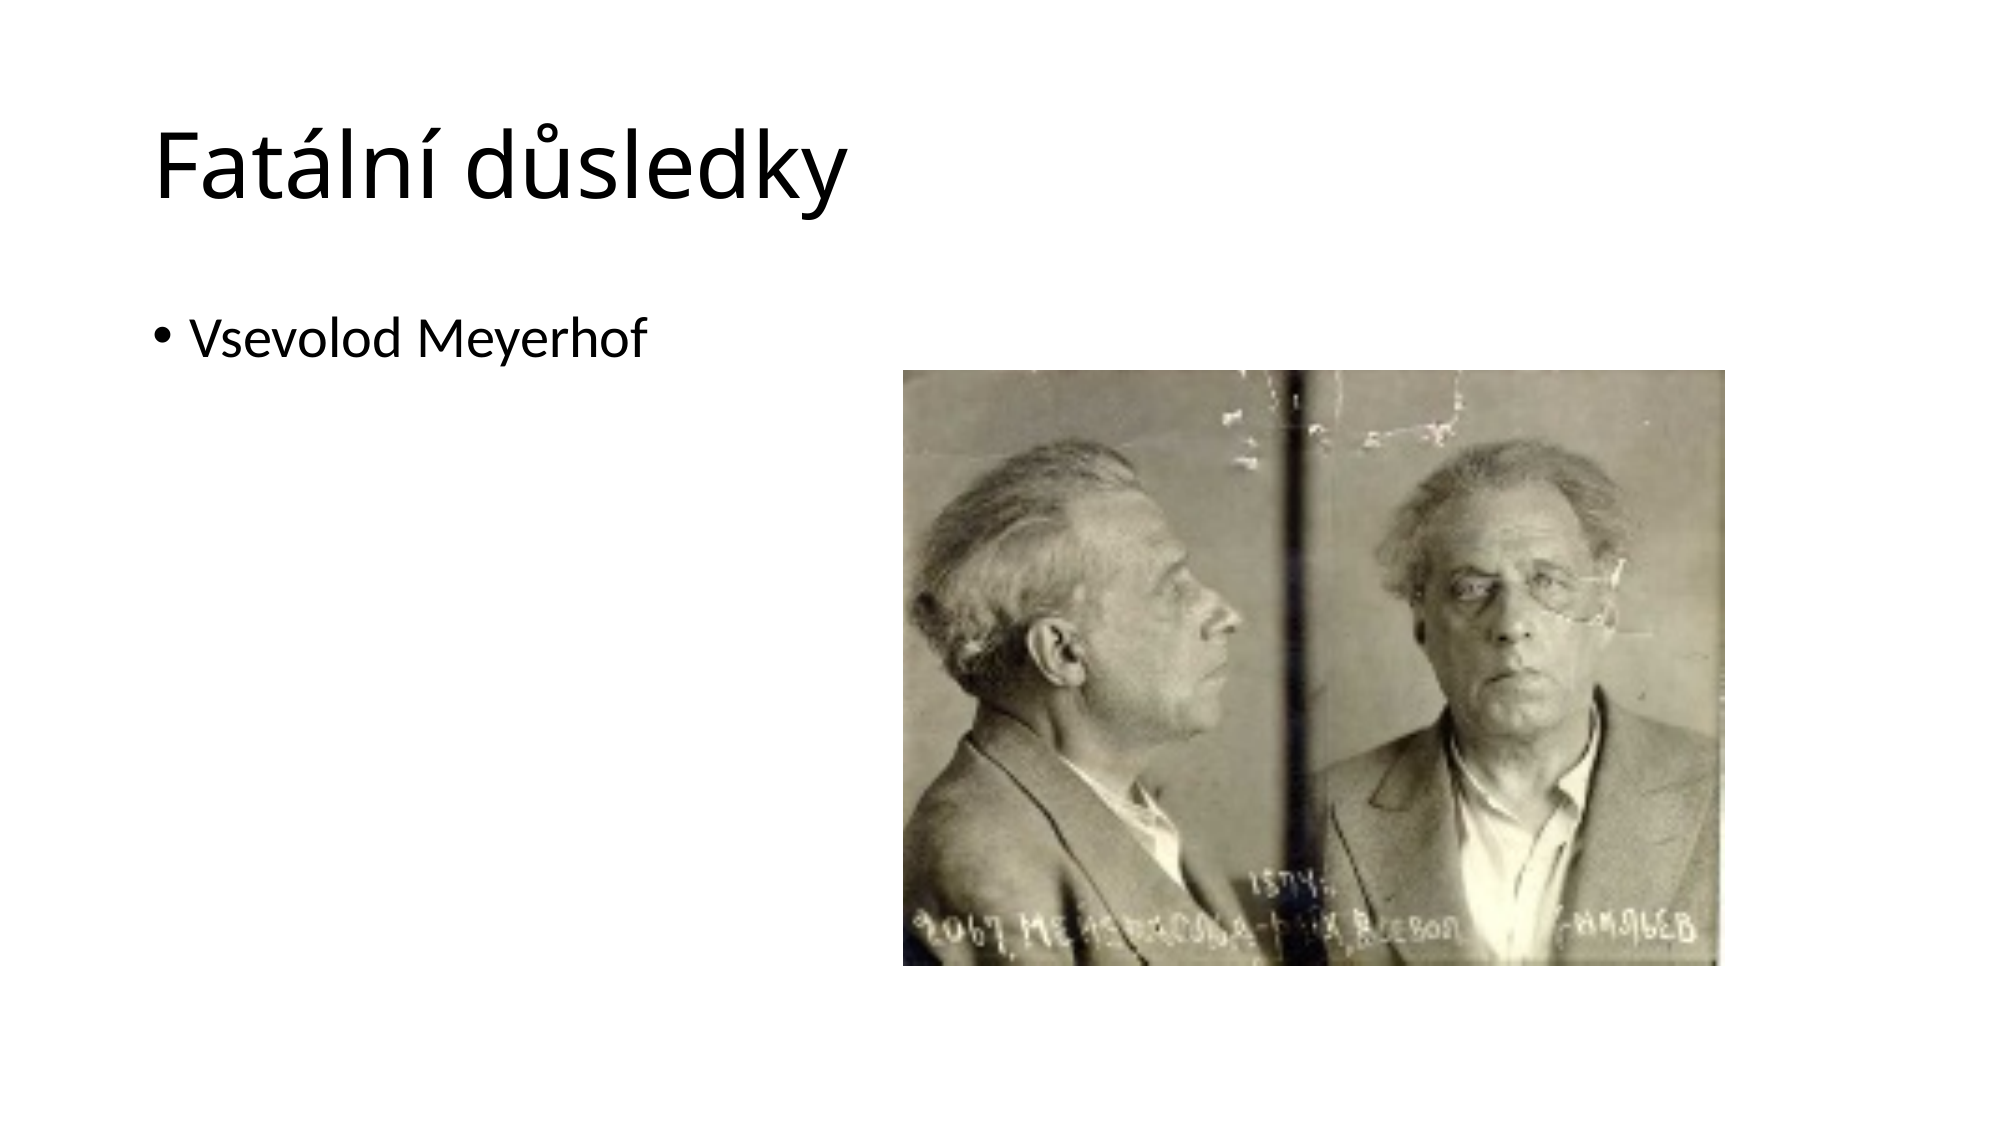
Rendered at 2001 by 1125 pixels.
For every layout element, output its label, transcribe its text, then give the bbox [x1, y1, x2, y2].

title Fatální důsledky [137, 59, 1863, 278]
picture [903, 370, 1725, 966]
list Vsevolod Meyerhof [137, 299, 1863, 1014]
